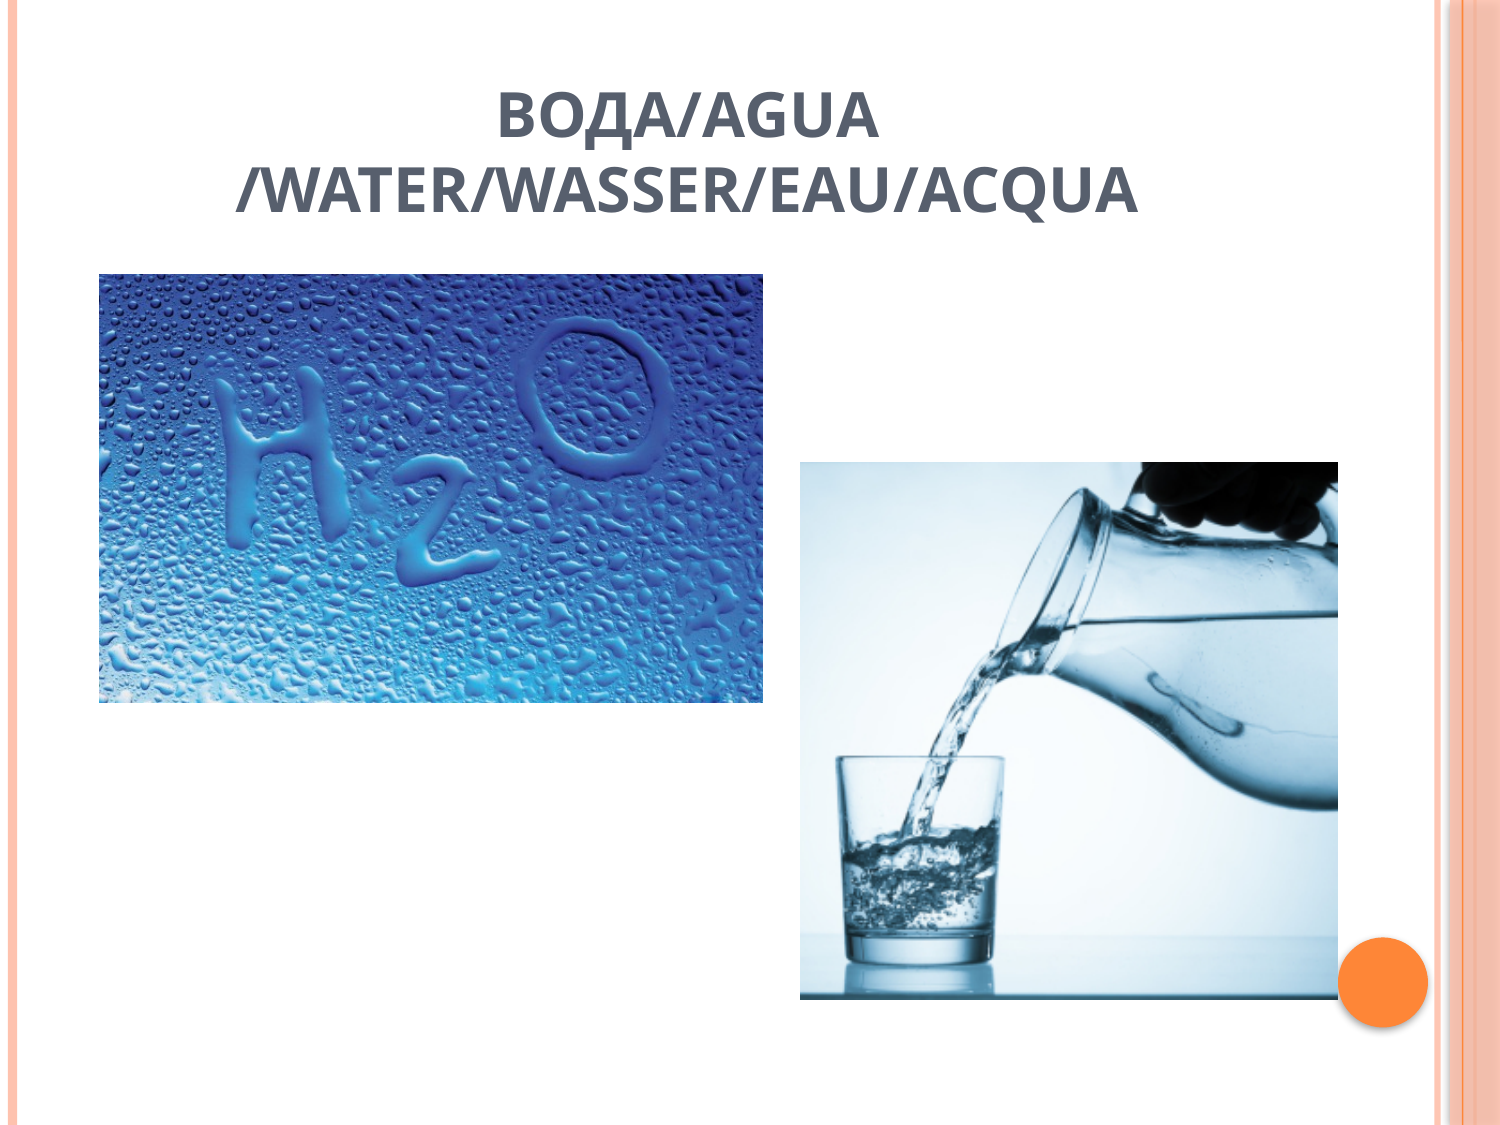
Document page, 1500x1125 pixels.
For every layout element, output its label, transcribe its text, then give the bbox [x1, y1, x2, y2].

title Вода/Agua /Water/Wasser/Eau/Acqua [75, 45, 1300, 233]
picture [799, 461, 1338, 1001]
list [99, 274, 763, 703]
